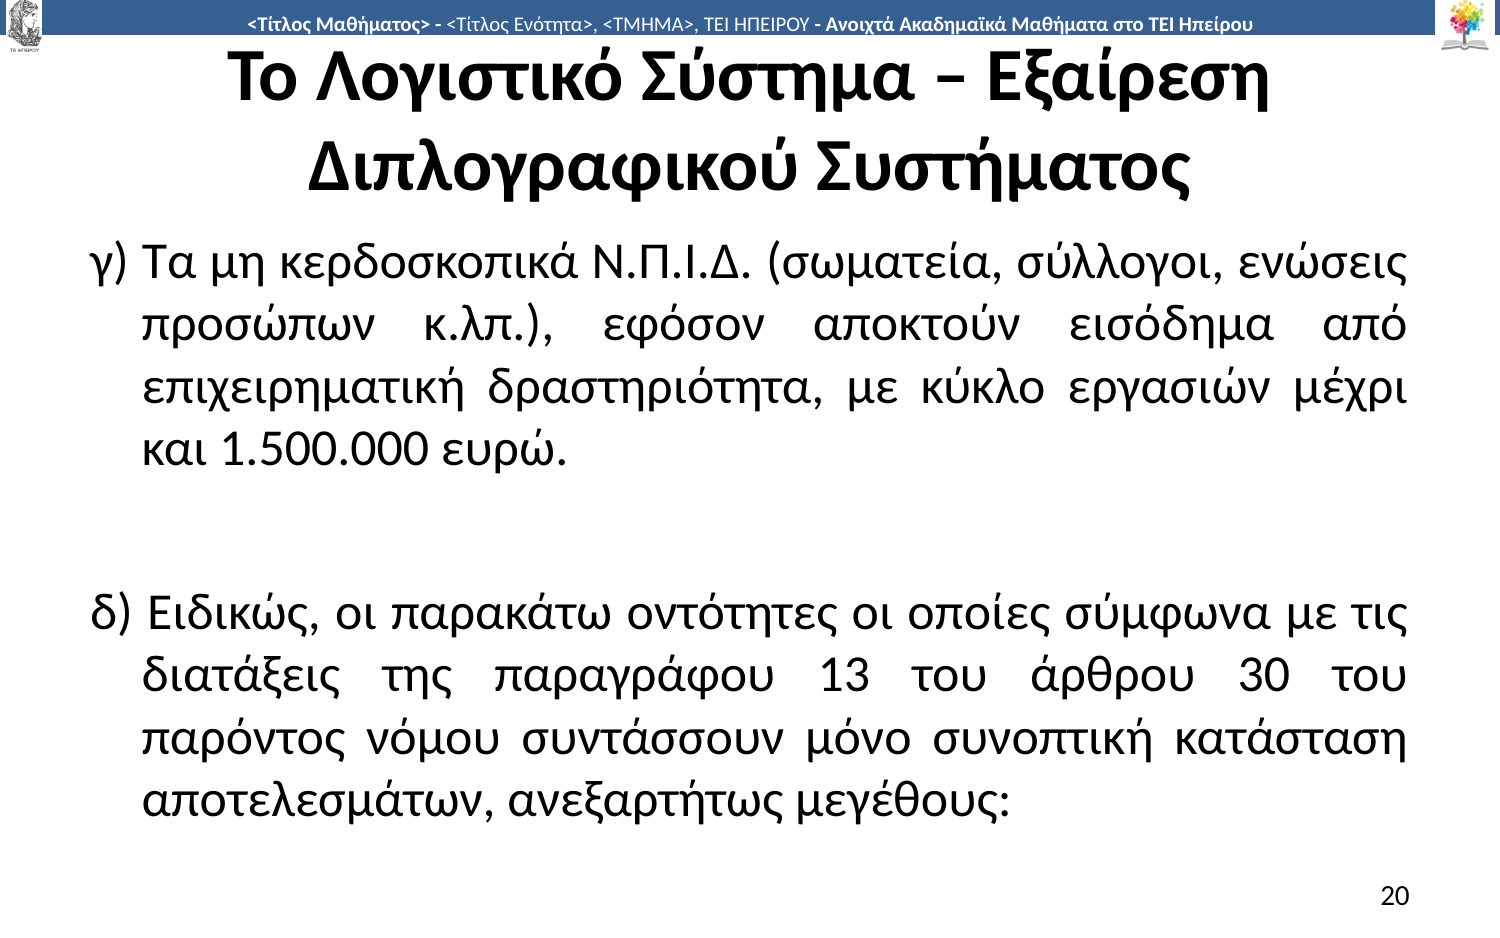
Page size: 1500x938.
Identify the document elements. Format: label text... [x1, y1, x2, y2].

picture [6, 0, 42, 54]
list γ) Τα μη κερδοσκοπικά Ν.Π.Ι.Δ. (σωματεία, σύλλογοι, ενώσεις προσώπων κ.λπ.), εφόσον αποκτούν εισόδημα από επιχειρηματική δραστηριότητα, με κύκλο εργασιών μέχρι και 1.500.000 ευρώ. δ) Ειδικώς, οι παρακάτω οντότητες οι οποίες σύμφωνα με τις διατάξεις της παραγράφου 13 του άρθρου 30 του παρόντος νόμου συντάσσουν μόνο συνοπτική κατάσταση αποτελεσμάτων, ανεξαρτήτως μεγέθους: [75, 218, 1425, 838]
picture [1435, 0, 1495, 52]
slide_number 20 [1074, 868, 1425, 919]
title Το Λογιστικό Σύστημα – Εξαίρεση Διπλογραφικού Συστήματος [75, 37, 1425, 194]
